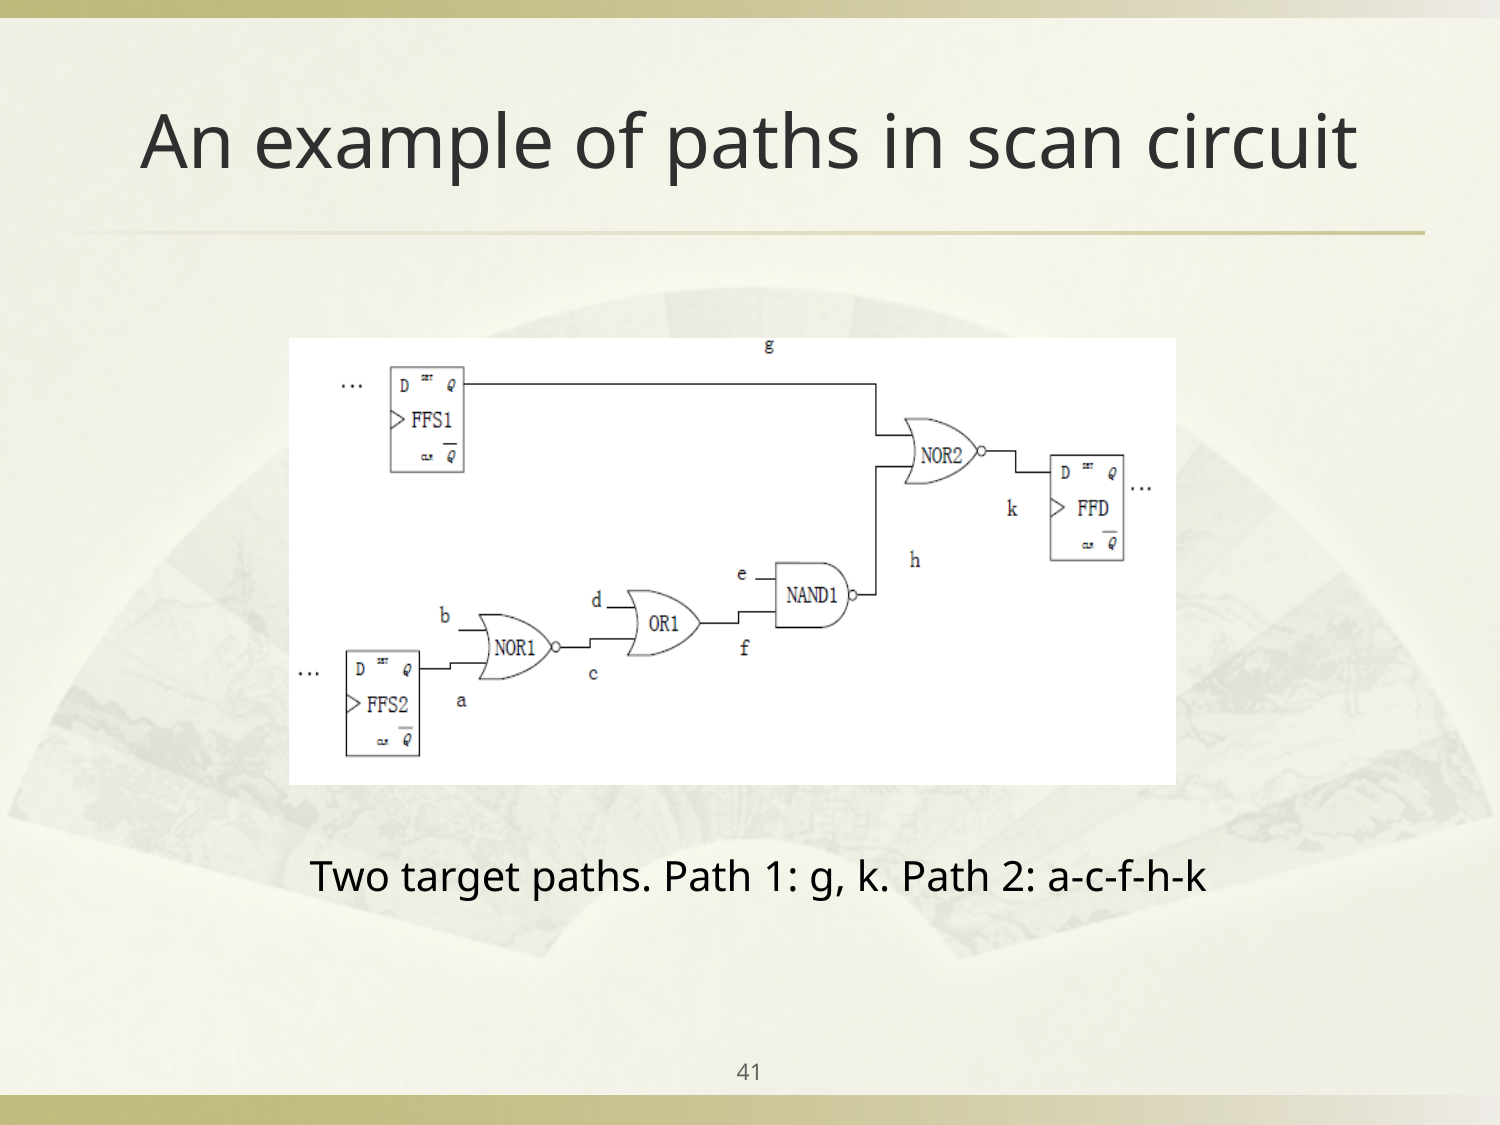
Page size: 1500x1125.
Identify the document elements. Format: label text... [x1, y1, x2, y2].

title An example of paths in scan circuit [75, 45, 1425, 233]
picture [288, 337, 1176, 786]
slide_number 41 [675, 1050, 825, 1097]
text_box Two target paths. Path 1: g, k. Path 2: a-c-f-h-k [294, 842, 1323, 908]
